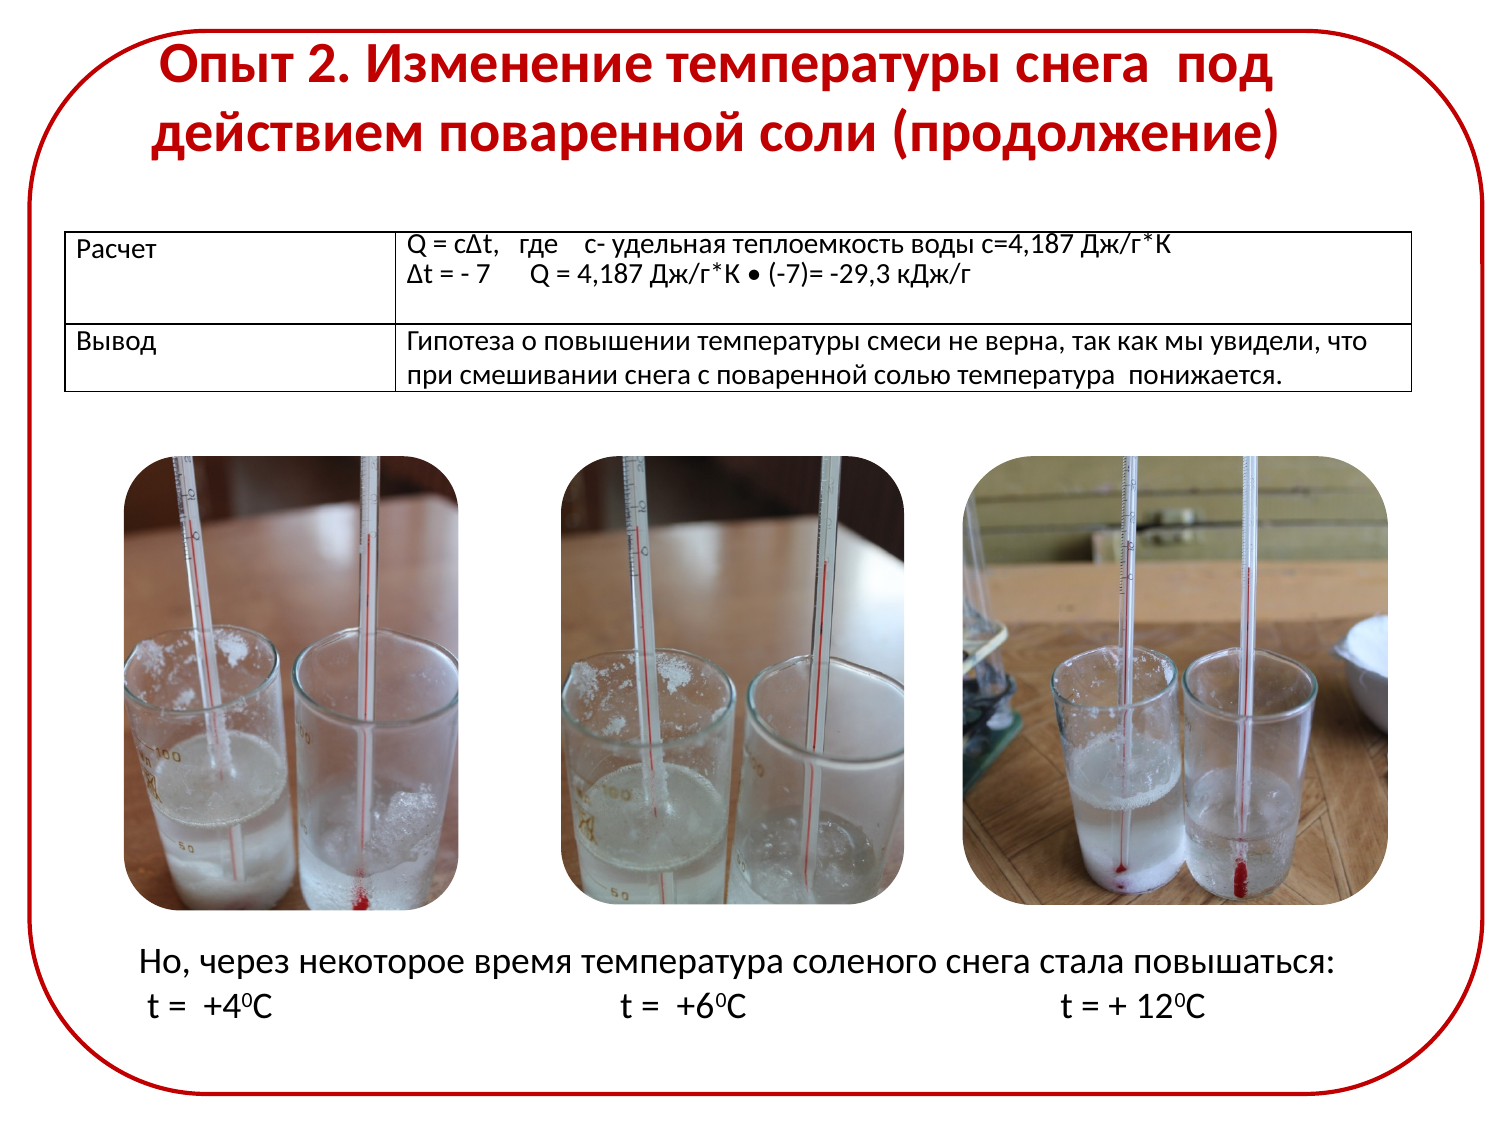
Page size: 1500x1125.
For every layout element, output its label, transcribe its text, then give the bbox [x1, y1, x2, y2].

picture [560, 455, 905, 905]
picture [123, 455, 459, 911]
title Опыт 2. Изменение температуры снега под действием поваренной соли (продолжение) [41, 0, 1392, 137]
text_box [27, 28, 1485, 1097]
picture [962, 455, 1389, 906]
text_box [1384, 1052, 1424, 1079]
